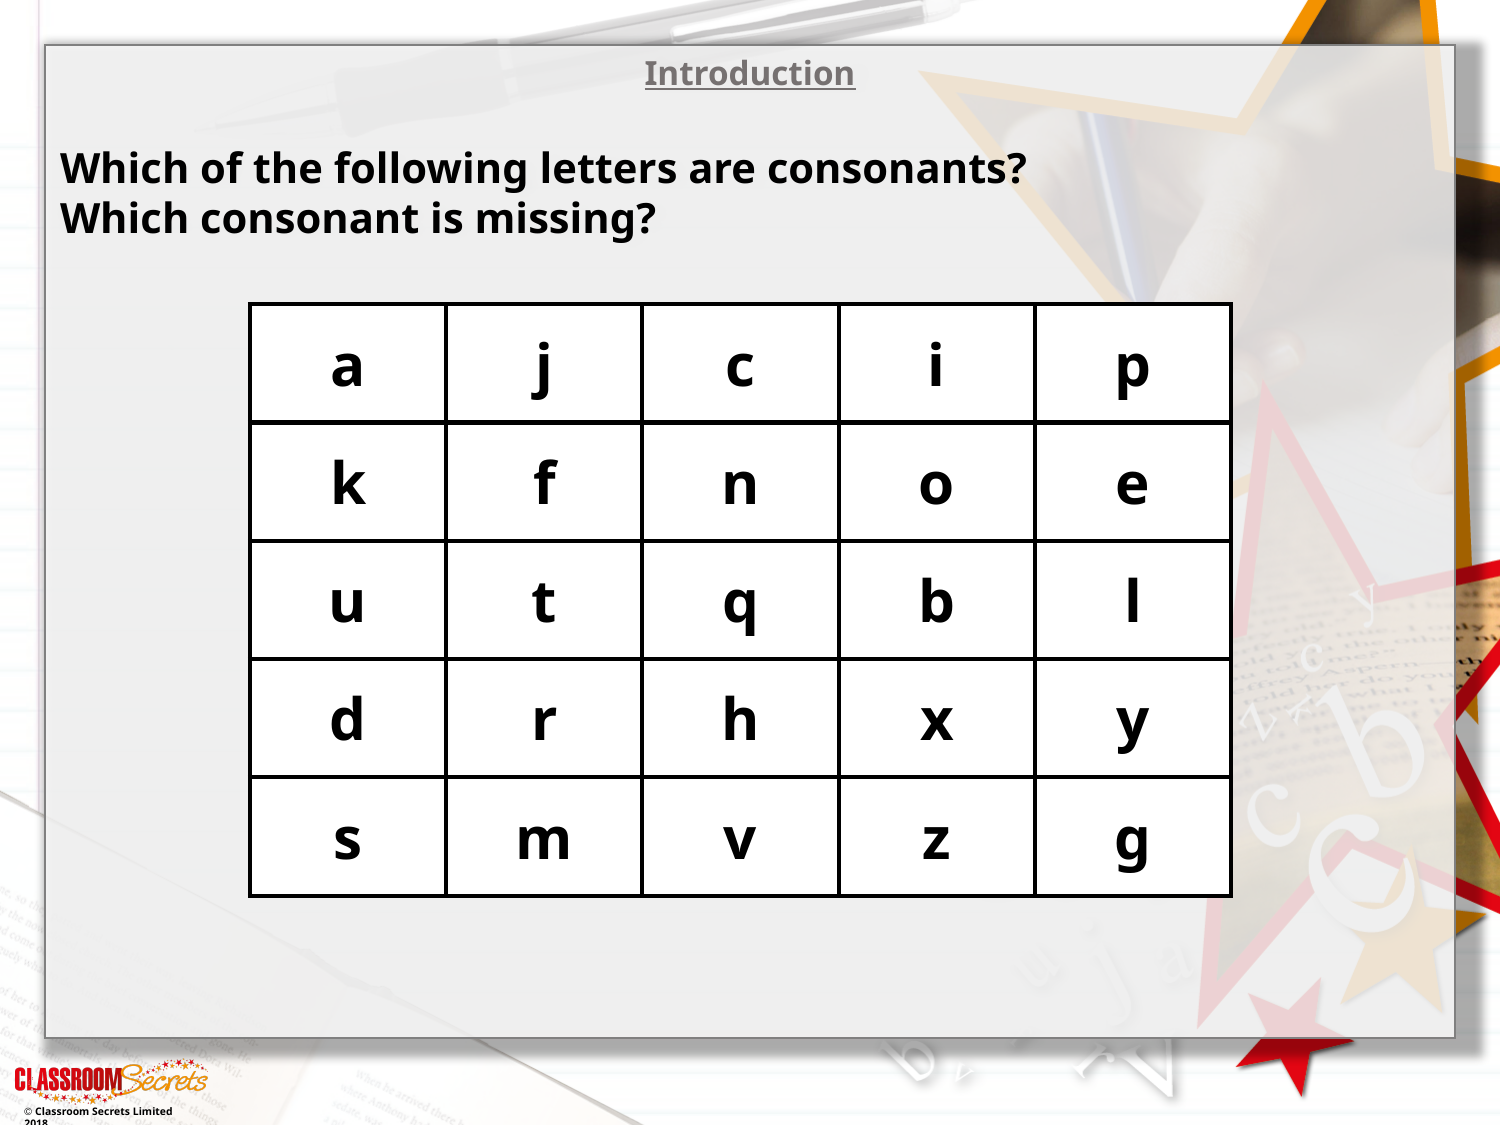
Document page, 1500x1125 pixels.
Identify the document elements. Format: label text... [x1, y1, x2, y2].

table_cell q [644, 543, 837, 657]
table_header p [1037, 306, 1229, 420]
table_cell s [252, 779, 444, 894]
table_header c [644, 306, 837, 420]
table_cell x [841, 661, 1033, 775]
table_cell o [841, 425, 1033, 539]
table_cell n [644, 425, 837, 539]
table_cell l [1037, 543, 1229, 657]
picture [0, 0, 1500, 1125]
table_cell g [1037, 779, 1229, 894]
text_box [9, 1058, 213, 1125]
table_cell d [252, 661, 444, 775]
table_cell r [448, 661, 640, 775]
table_cell u [252, 543, 444, 657]
table_cell y [1037, 661, 1229, 775]
table_cell h [644, 661, 837, 775]
table_cell z [841, 779, 1033, 894]
table_cell b [841, 543, 1033, 657]
table_cell m [448, 779, 640, 894]
table_header j [448, 306, 640, 420]
table_cell v [644, 779, 837, 894]
text_box Introduction Which of the following letters are consonants? Which consonant is missing? [44, 44, 1456, 1039]
table_header i [841, 306, 1033, 420]
table_cell k [252, 425, 444, 539]
table_cell f [448, 425, 640, 539]
table_cell t [448, 543, 640, 657]
table_header a [252, 306, 444, 420]
table_cell e [1037, 425, 1229, 539]
